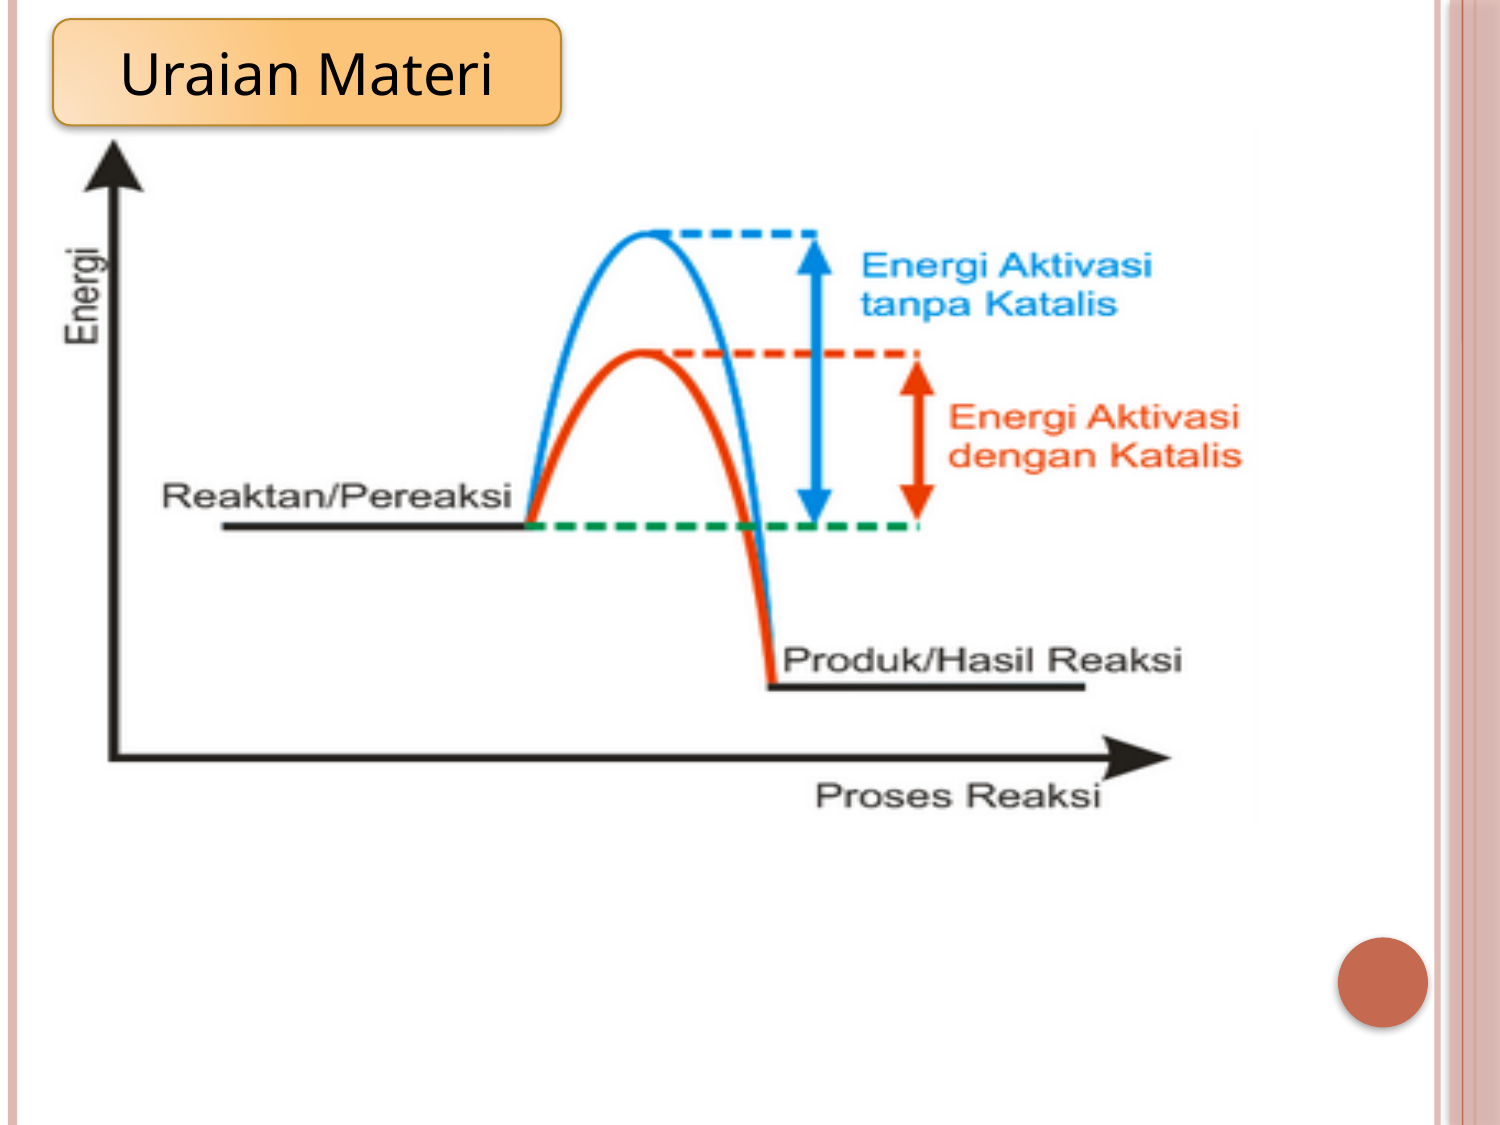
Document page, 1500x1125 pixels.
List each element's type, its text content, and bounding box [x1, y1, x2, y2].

picture [52, 124, 1259, 823]
text_box Uraian Materi [52, 18, 563, 122]
